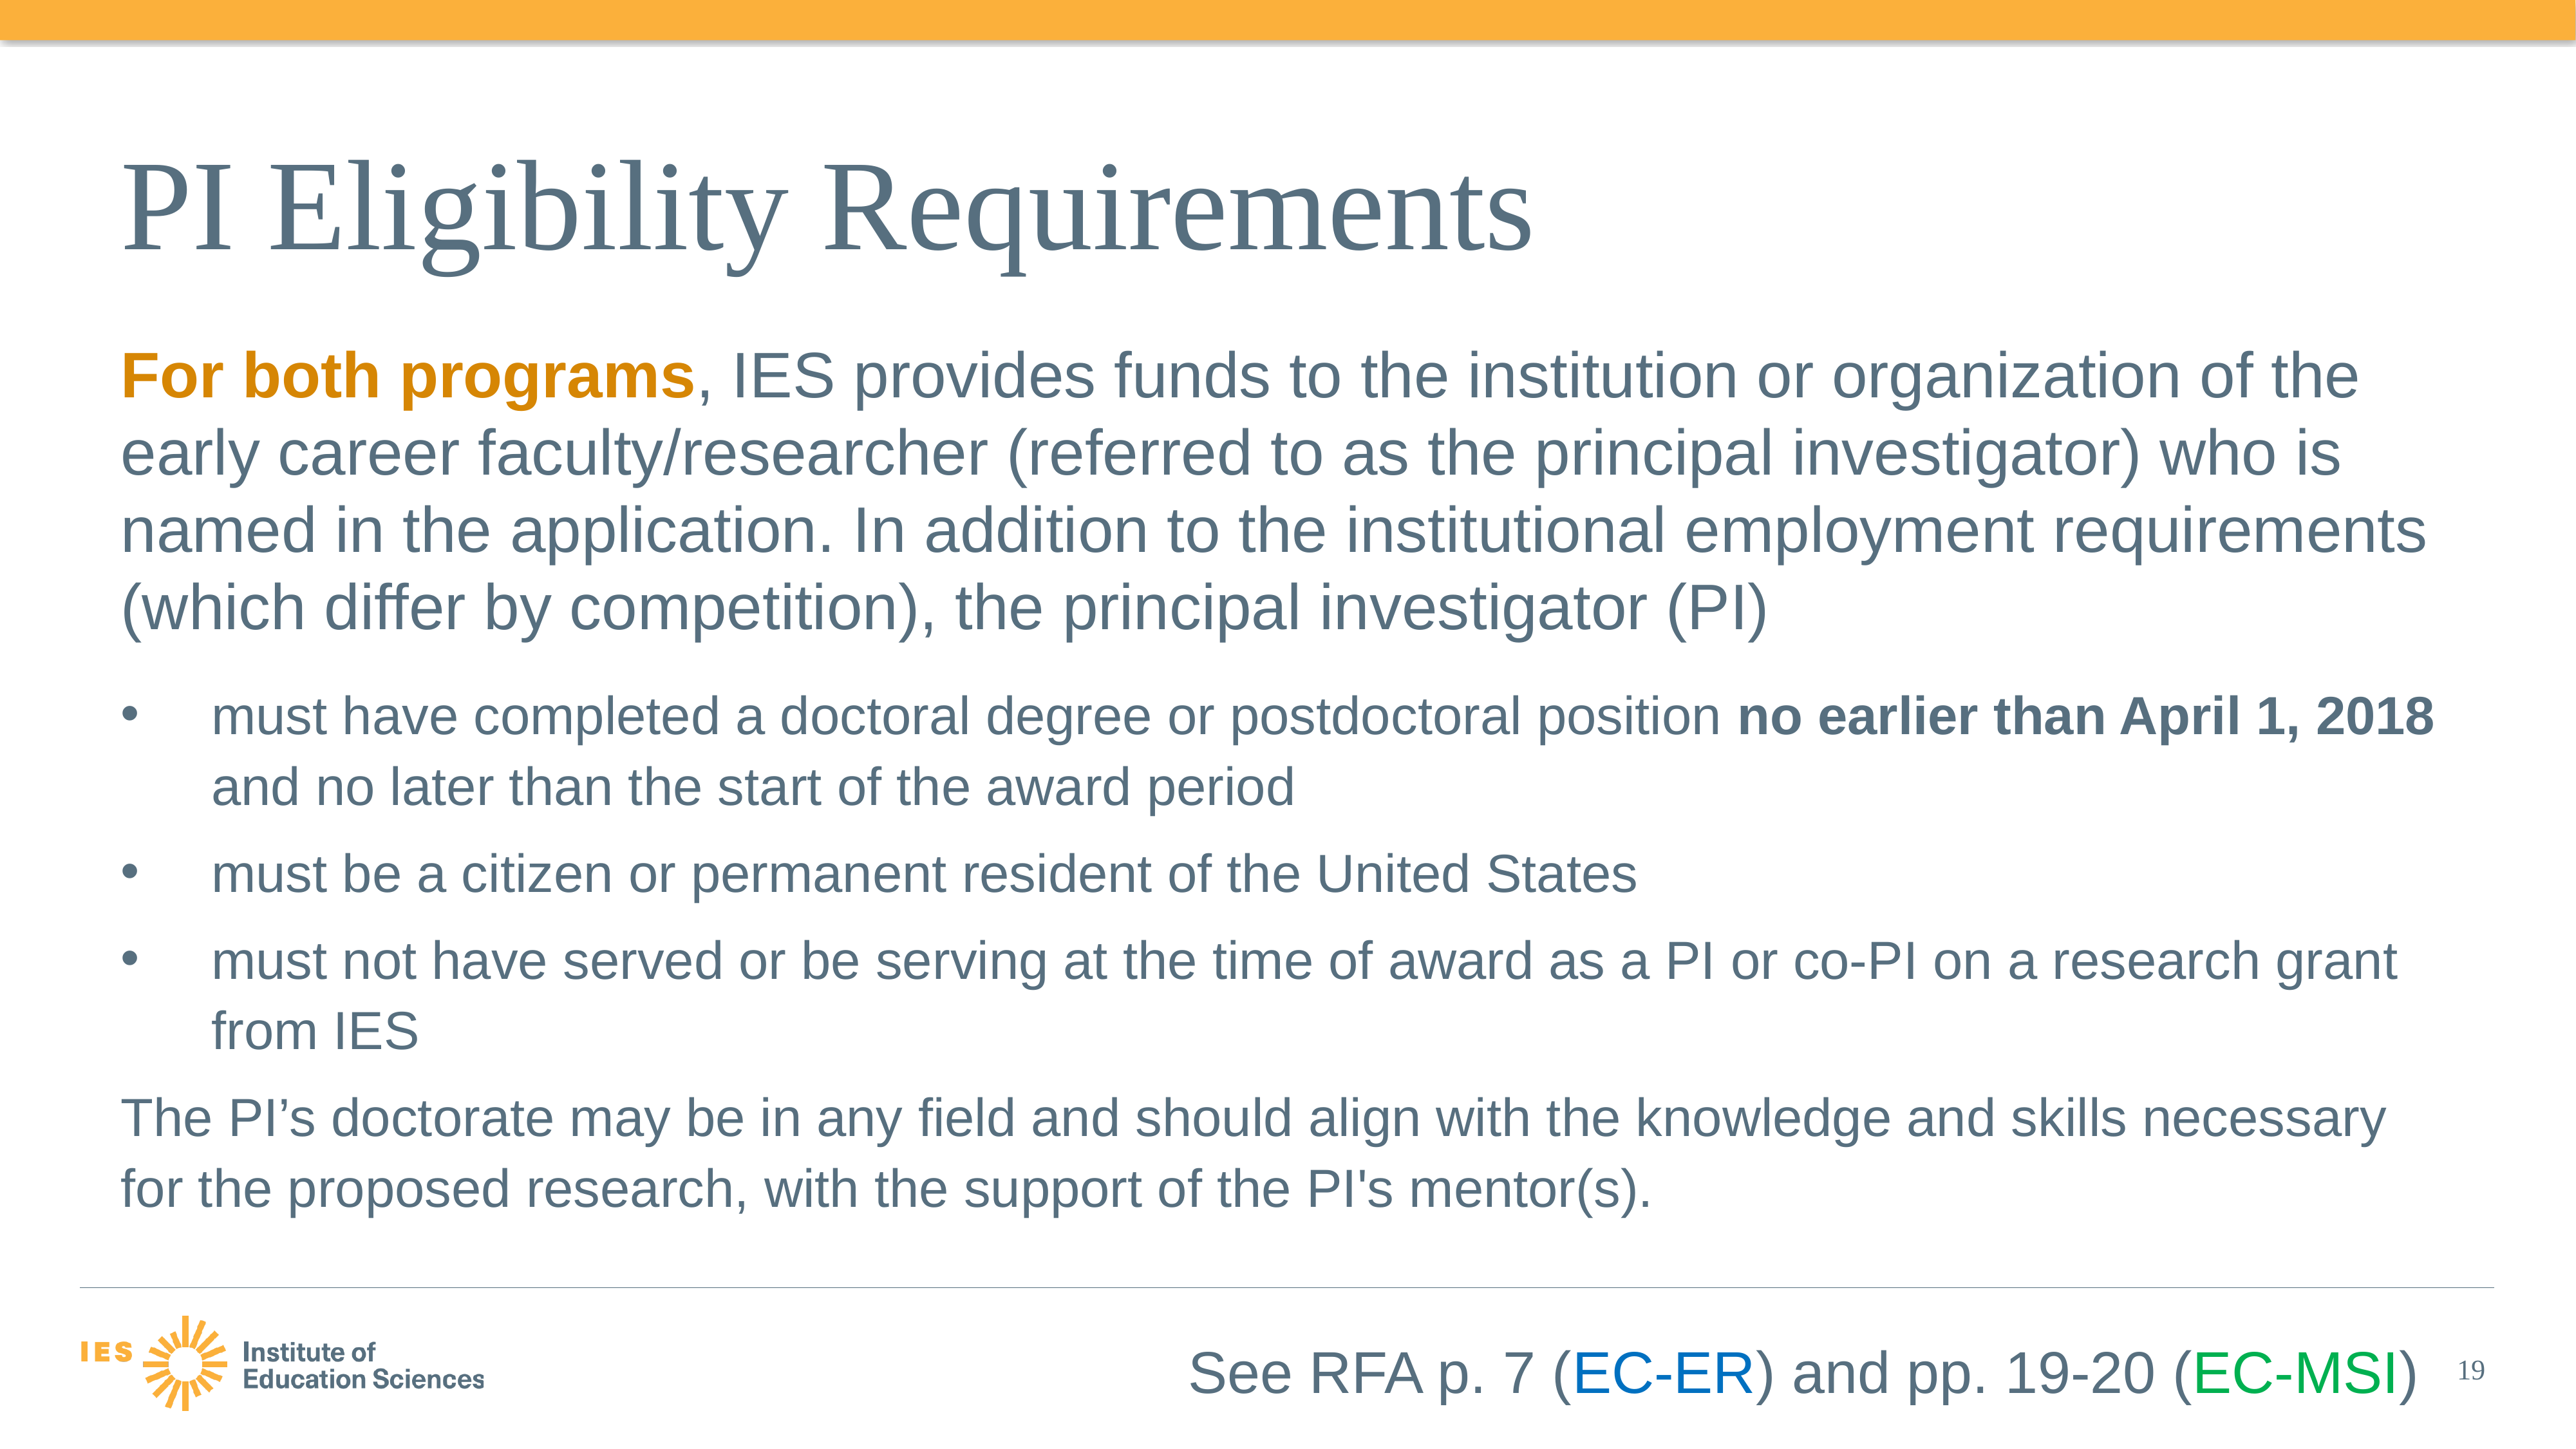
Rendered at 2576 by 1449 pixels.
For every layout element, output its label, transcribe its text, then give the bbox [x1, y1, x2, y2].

text_box See RFA p. 7 (EC-ER) and pp. 19-20 (EC-MSI) [1086, 1329, 2445, 1410]
title PI Eligibility Requirements [120, 120, 2455, 250]
list For both programs, IES provides funds to the institution or organization of the early career faculty/researcher (referred to as the principal investigator) who is named in the application. In addition to the institutional employment requirements (which differ by competition), the principal investigator (PI) must have completed a doctoral degree or postdoctoral position no earlier than April 1, 2018 and no later than the start of the award period must be a citizen or permanent resident of the United States must not have served or be serving at the time of award as a PI or co-PI on a research grant from IES The PI’s doctorate may be in any field and should align with the knowledge and skills necessary for the proposed research, with the support of the PI's mentor(s). [120, 333, 2455, 1284]
slide_number 19 [2394, 1329, 2496, 1407]
